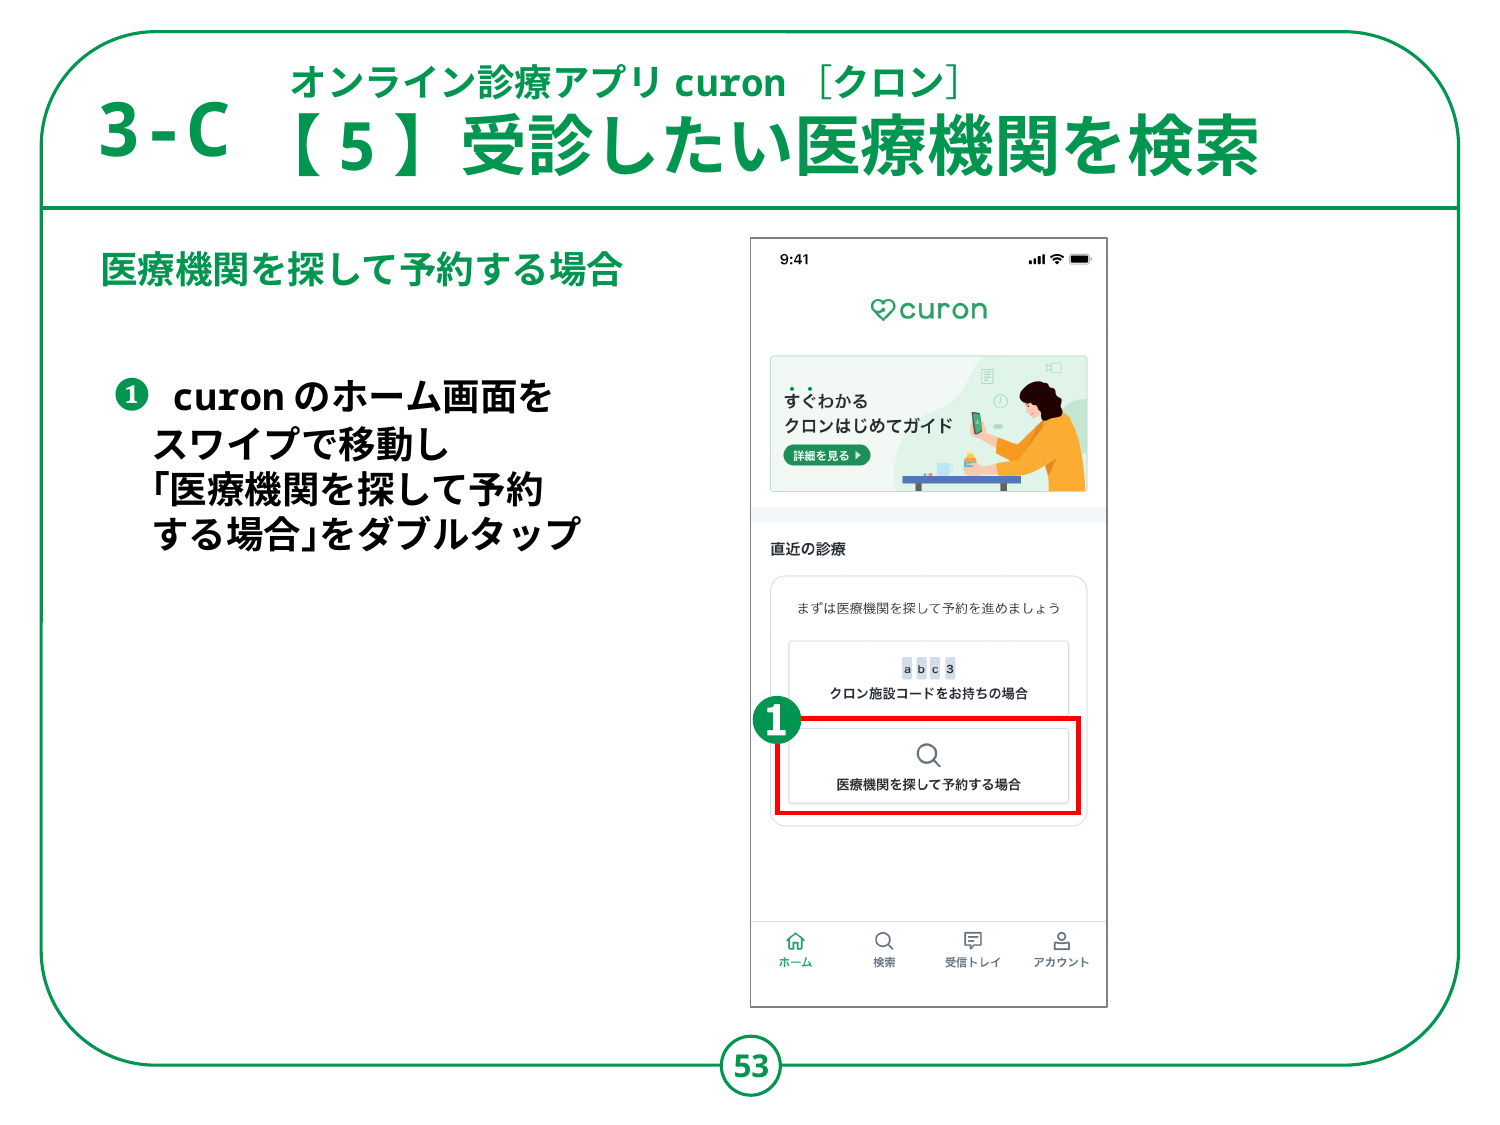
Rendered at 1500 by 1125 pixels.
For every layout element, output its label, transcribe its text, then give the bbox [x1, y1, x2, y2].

picture [751, 238, 1107, 1007]
text_box オンライン診療アプリcuron［クロン］ 【5】受診したい医療機関を検索 [253, 35, 1369, 184]
text_box 3-C [82, 96, 253, 180]
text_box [752, 695, 802, 745]
text_box ❶ curonのホーム画面を スワイプで移動し ｢医療機関を探して予約 する場合｣をダブルタップ [112, 358, 629, 556]
text_box 医療機関を探して予約する場合 [85, 231, 749, 307]
